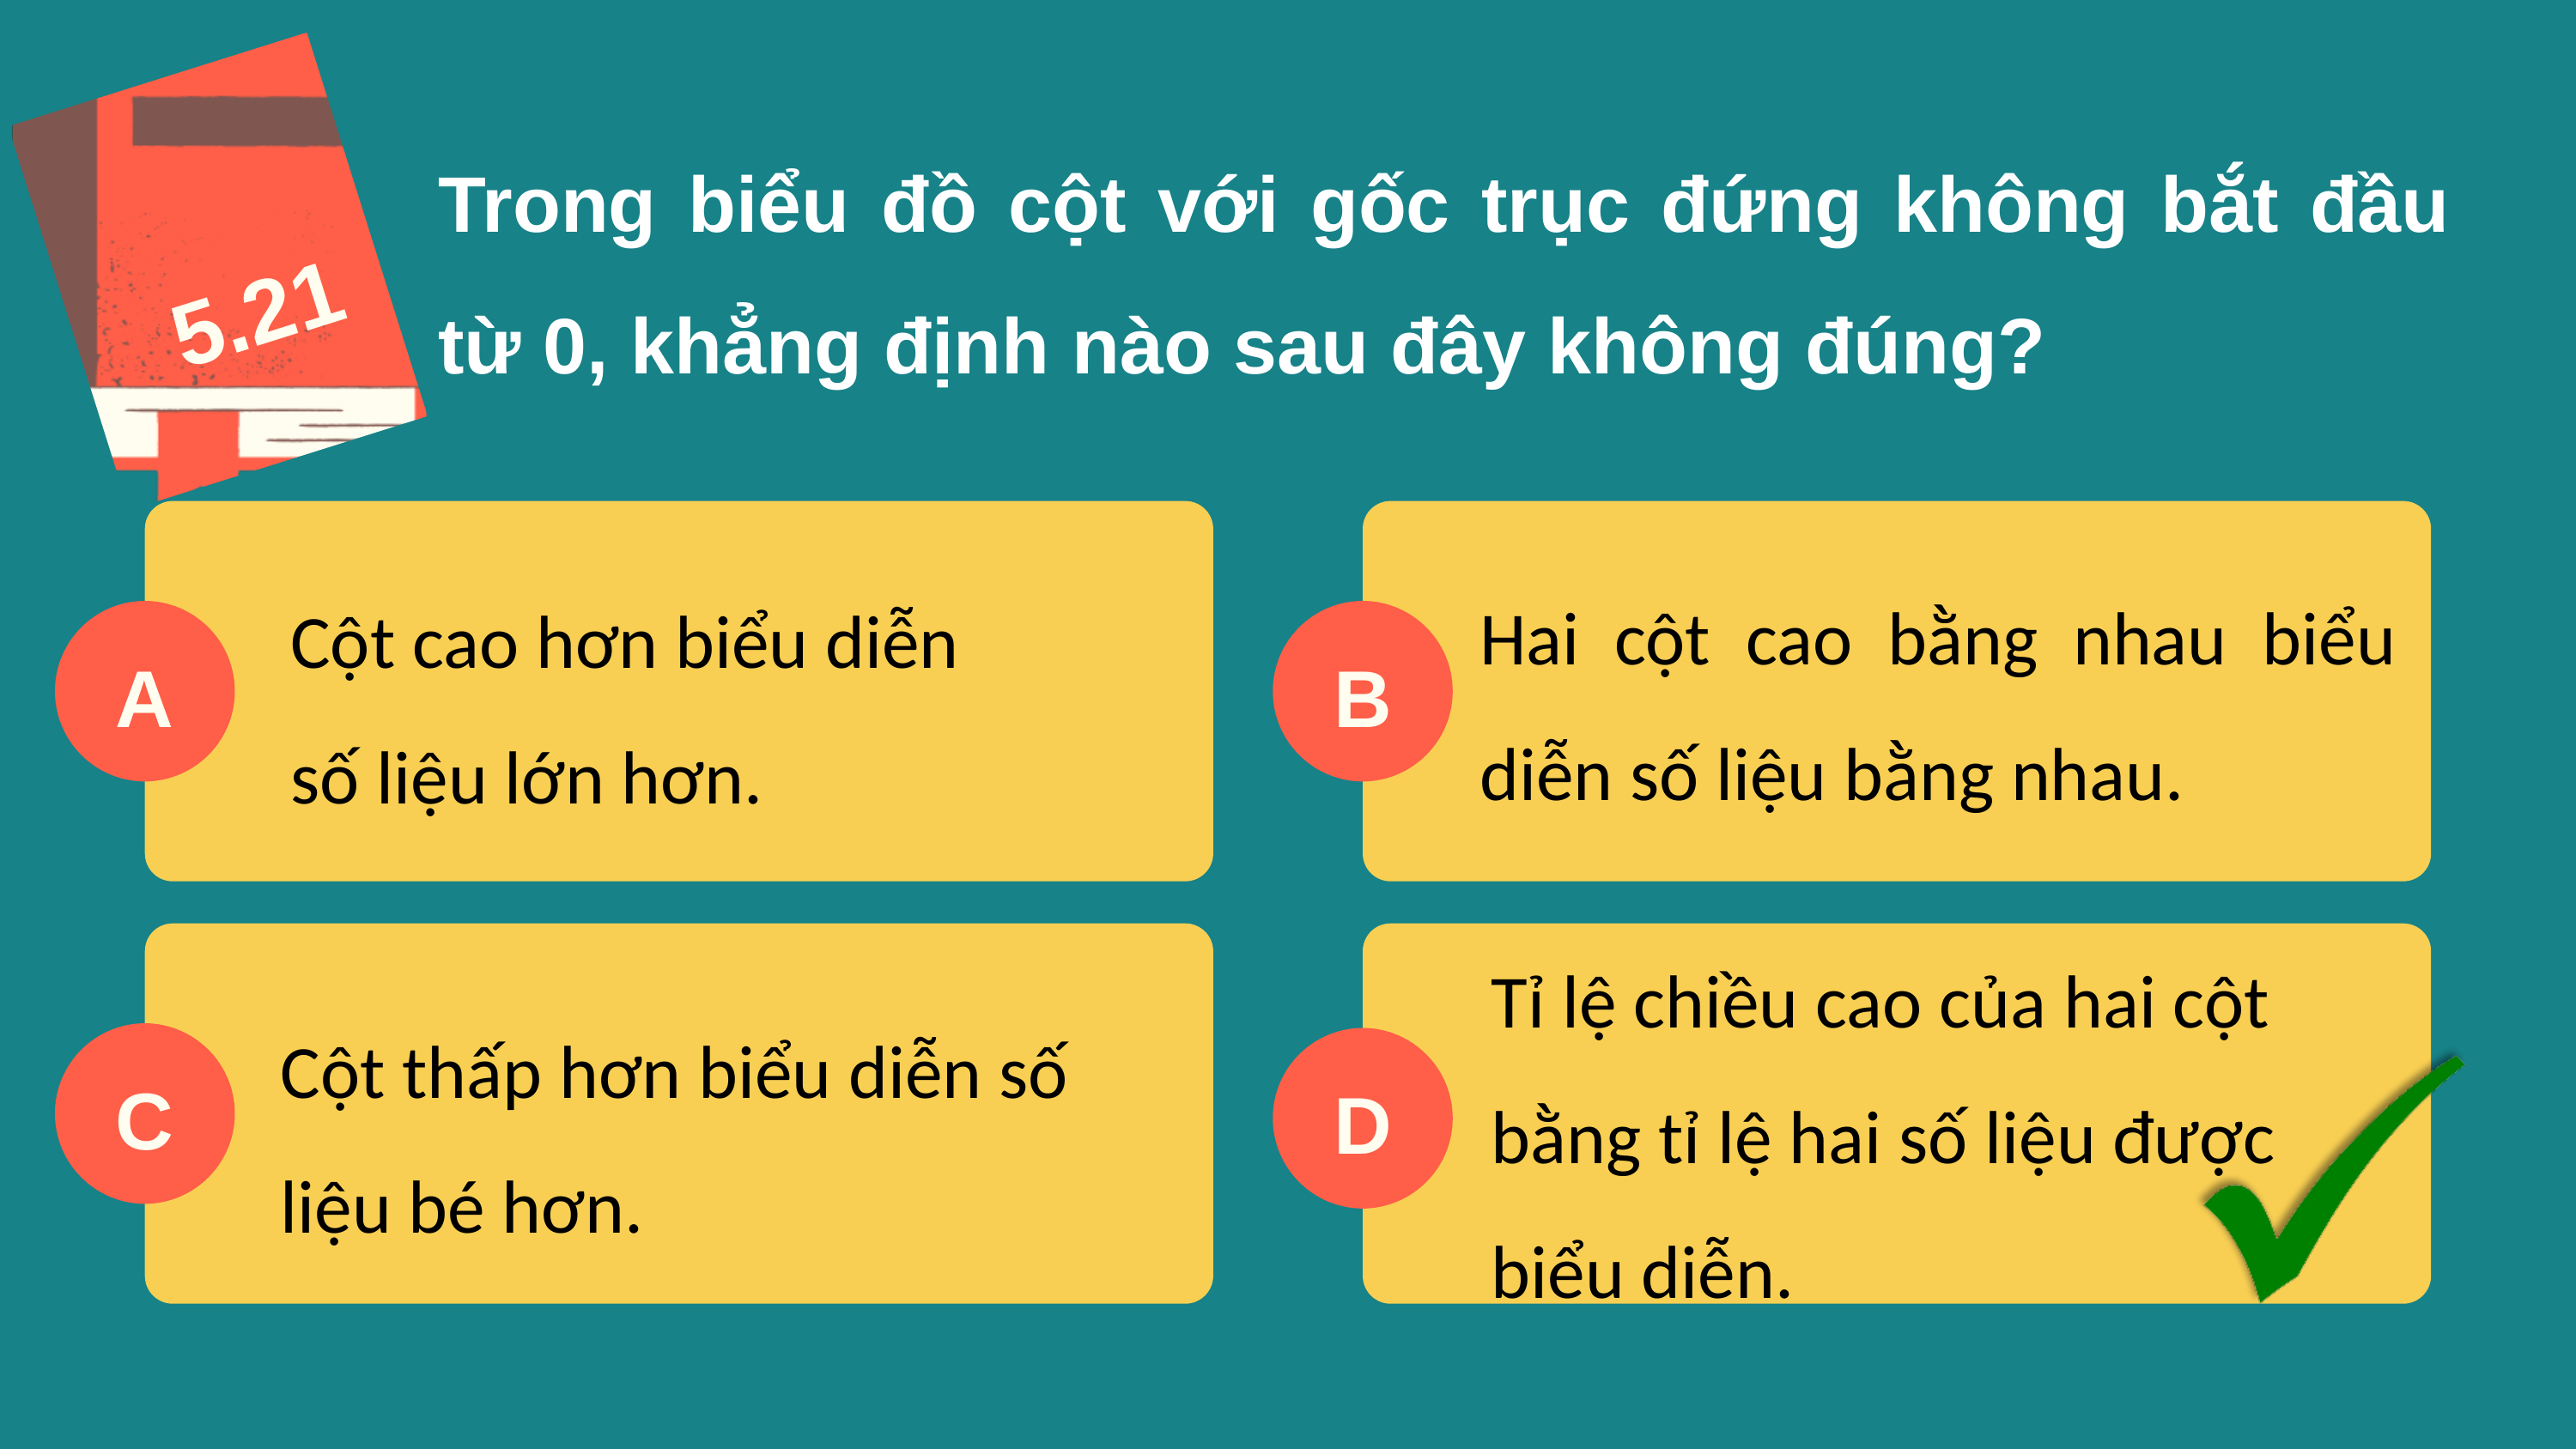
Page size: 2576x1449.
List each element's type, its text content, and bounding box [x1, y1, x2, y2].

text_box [1272, 500, 2432, 882]
text_box Trong biểu đồ cột với gốc trục đứng không bắt đầu từ 0, khẳng định nào sau đây không đúng? [425, 100, 2466, 397]
text_box [99, 321, 428, 500]
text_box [54, 923, 1214, 1304]
picture [2189, 1034, 2484, 1331]
text_box 5.21 [0, 0, 643, 446]
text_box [54, 500, 1214, 882]
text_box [1272, 901, 2432, 1325]
